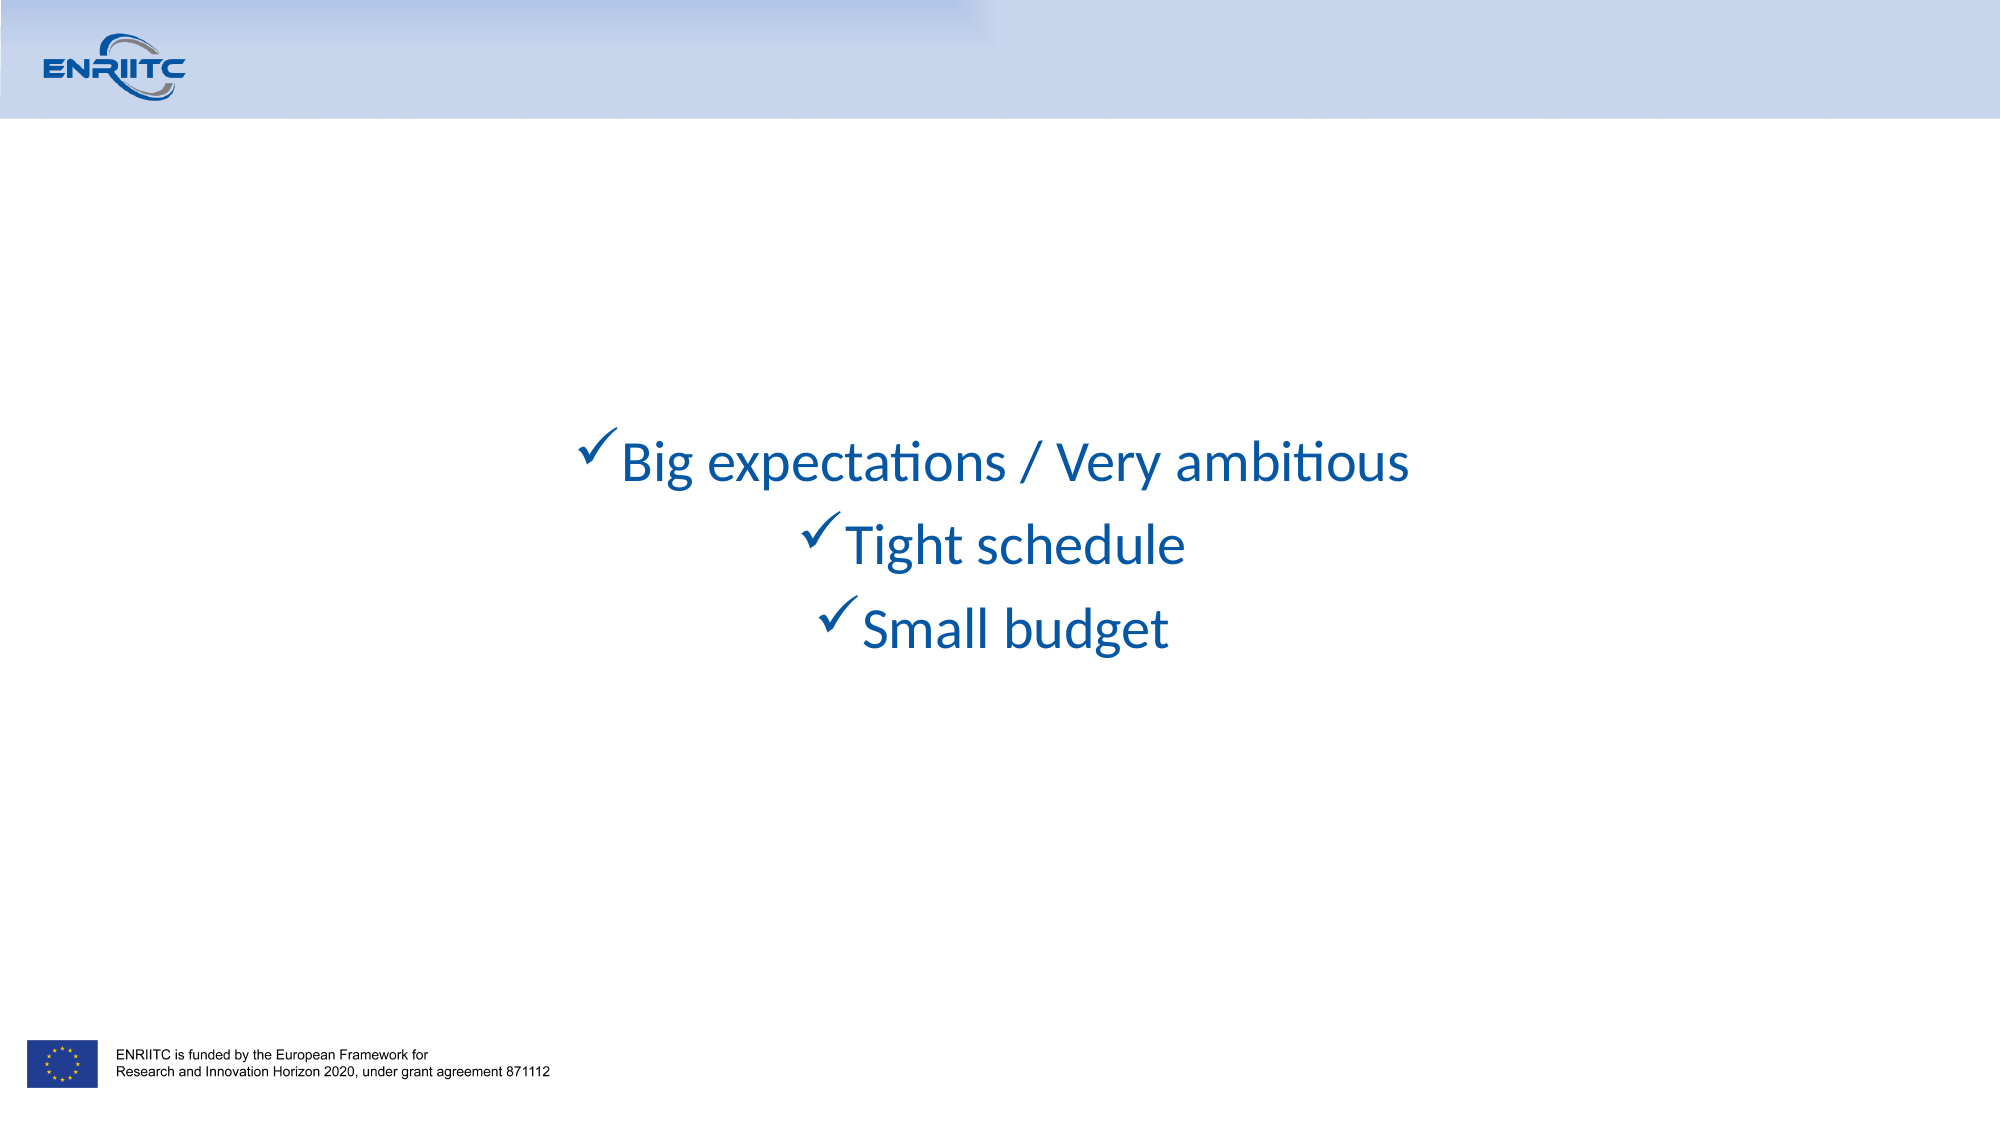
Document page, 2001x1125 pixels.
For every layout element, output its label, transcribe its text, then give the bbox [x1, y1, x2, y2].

picture [43, 33, 186, 101]
list Big expectations / Very ambitious Tight schedule Small budget [117, 423, 1867, 713]
picture [27, 1040, 563, 1088]
